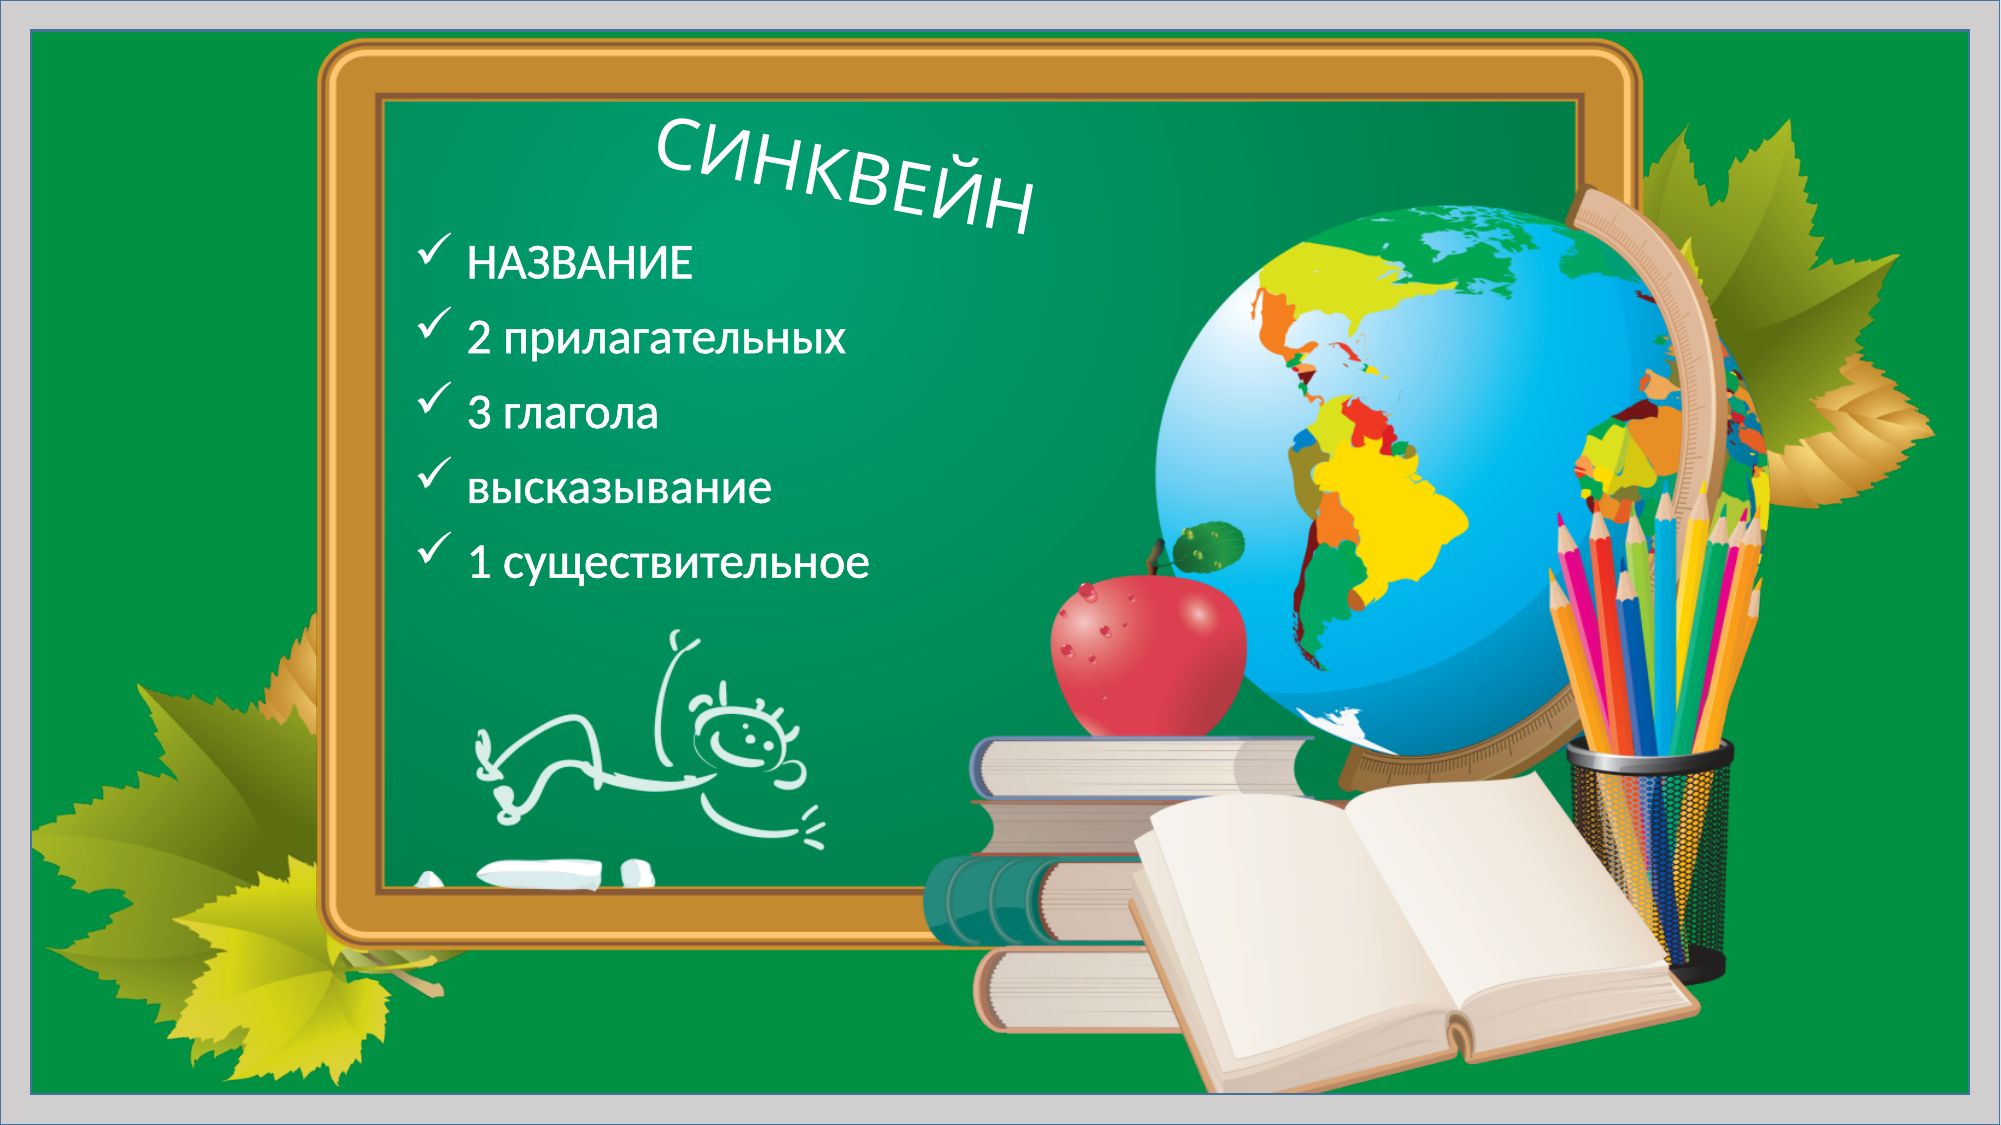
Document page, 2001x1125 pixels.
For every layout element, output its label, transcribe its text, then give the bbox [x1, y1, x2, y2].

title СИНКВЕЙН [396, 49, 1294, 307]
picture [32, 36, 1968, 1093]
list НАЗВАНИЕ 2 прилагательных 3 глагола высказывание 1 существительное [398, 227, 1165, 642]
